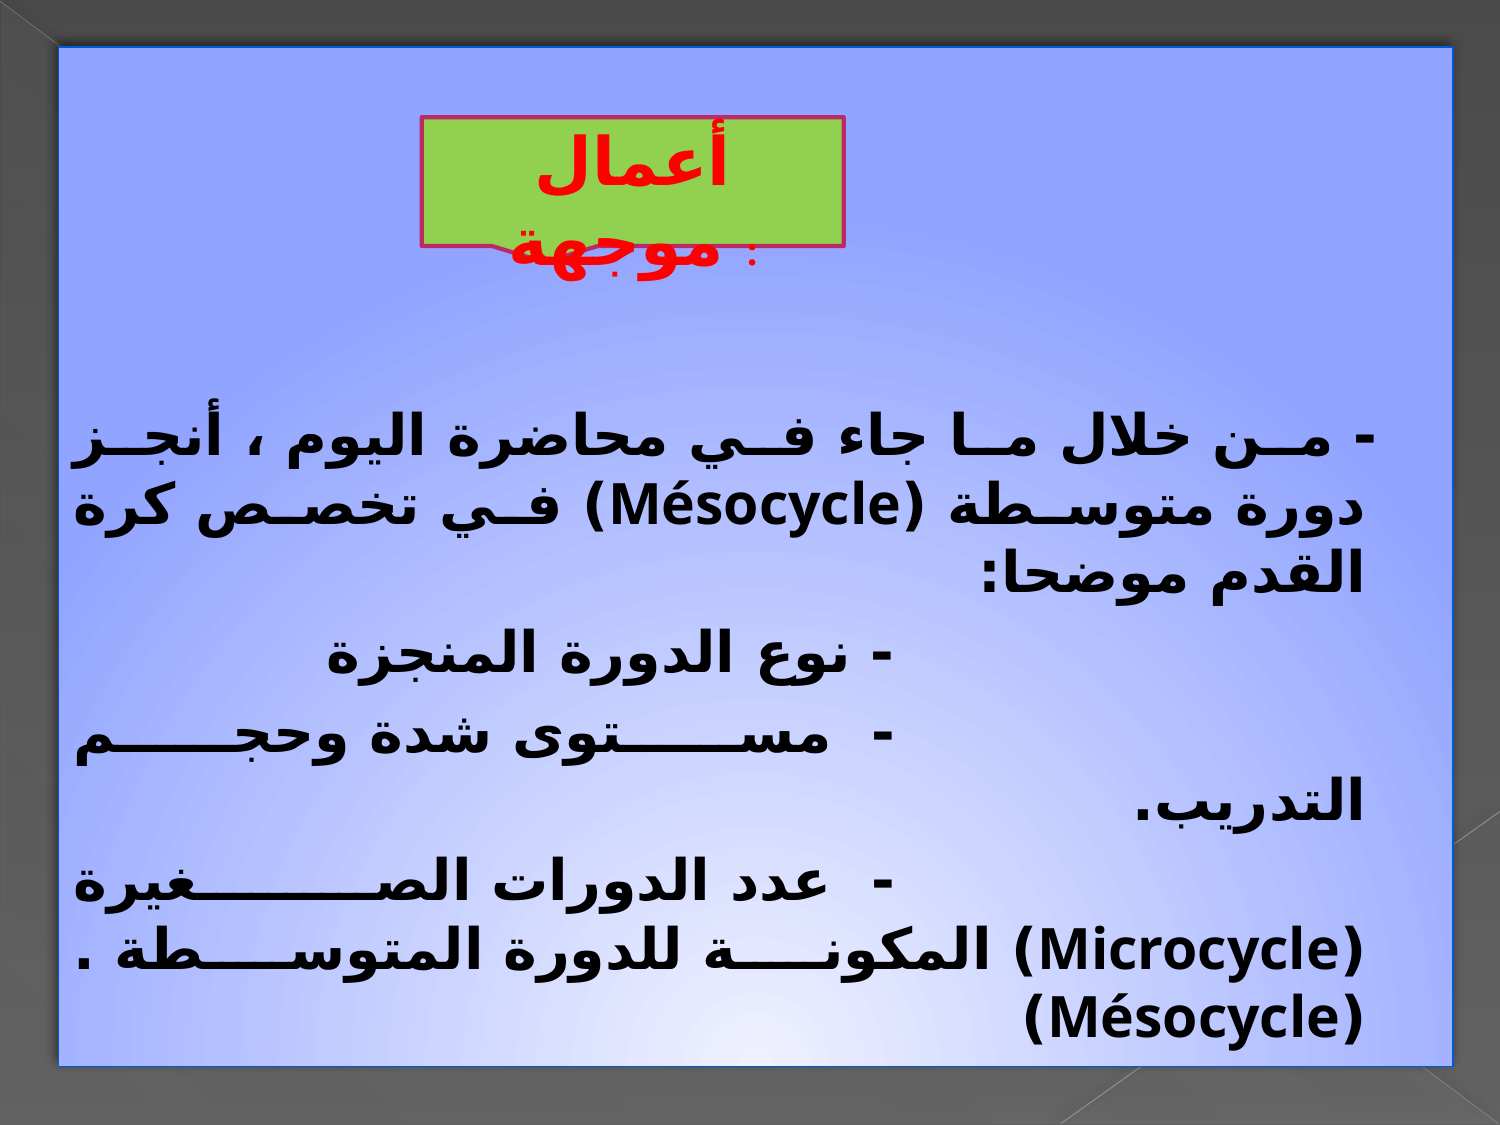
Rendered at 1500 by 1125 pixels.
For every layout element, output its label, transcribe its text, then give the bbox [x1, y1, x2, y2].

text_box - من خلال ما جاء في محاضرة اليوم ، أنجز دورة متوسطة (Mésocycle) في تخصص كرة القدم موضحا: - نوع الدورة المنجزة - مستوى شدة وحجم التدريب. - عدد الدورات الصغيرة (Microcycle) المكونة للدورة المتوسطة .(Mésocycle) [58, 46, 1454, 1067]
text_box أعمال موجهة : [419, 115, 846, 265]
